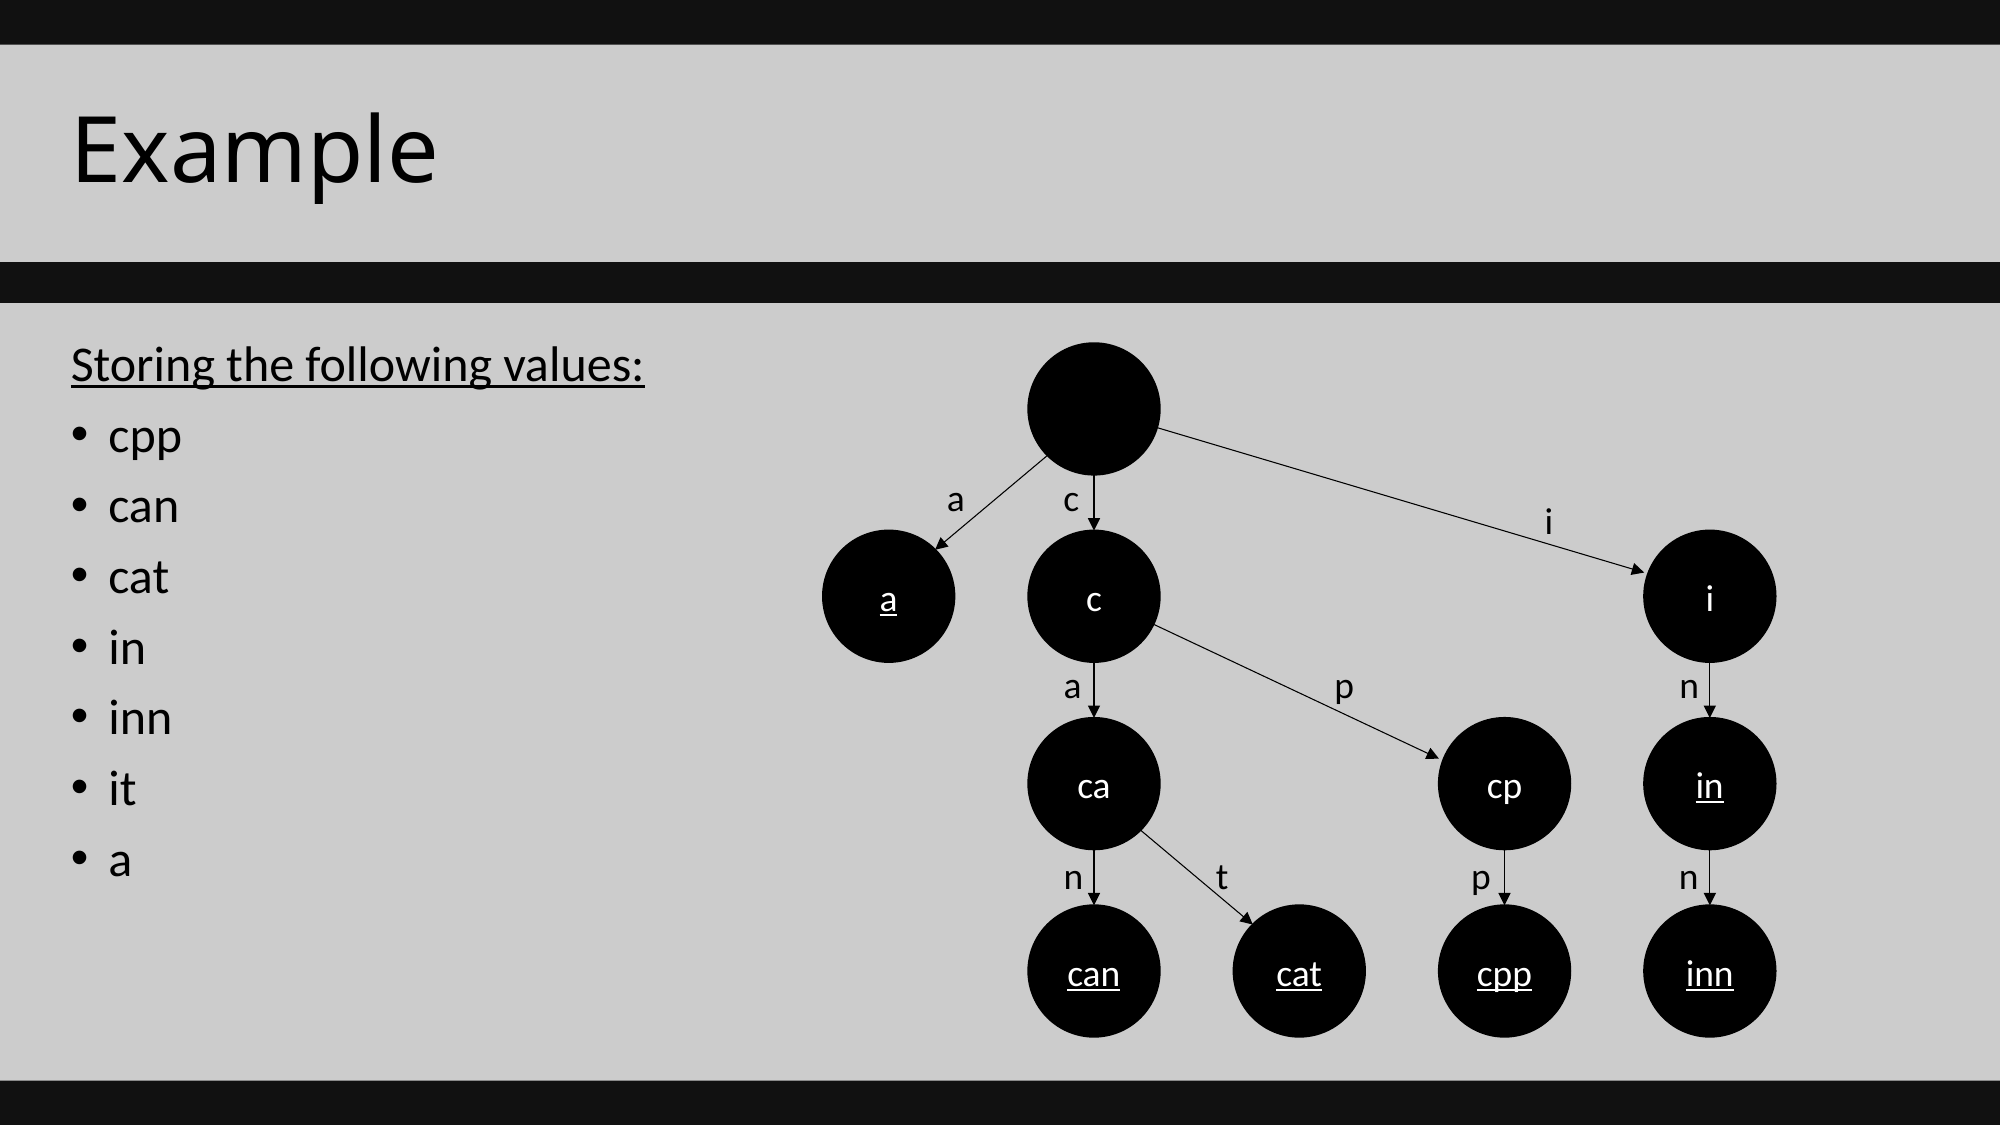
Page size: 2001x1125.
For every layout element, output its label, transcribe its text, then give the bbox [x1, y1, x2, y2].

list Storing the following values: cpp can cat in inn it a [0, 303, 2000, 1081]
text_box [823, 343, 1776, 1037]
title Example [0, 44, 2000, 262]
